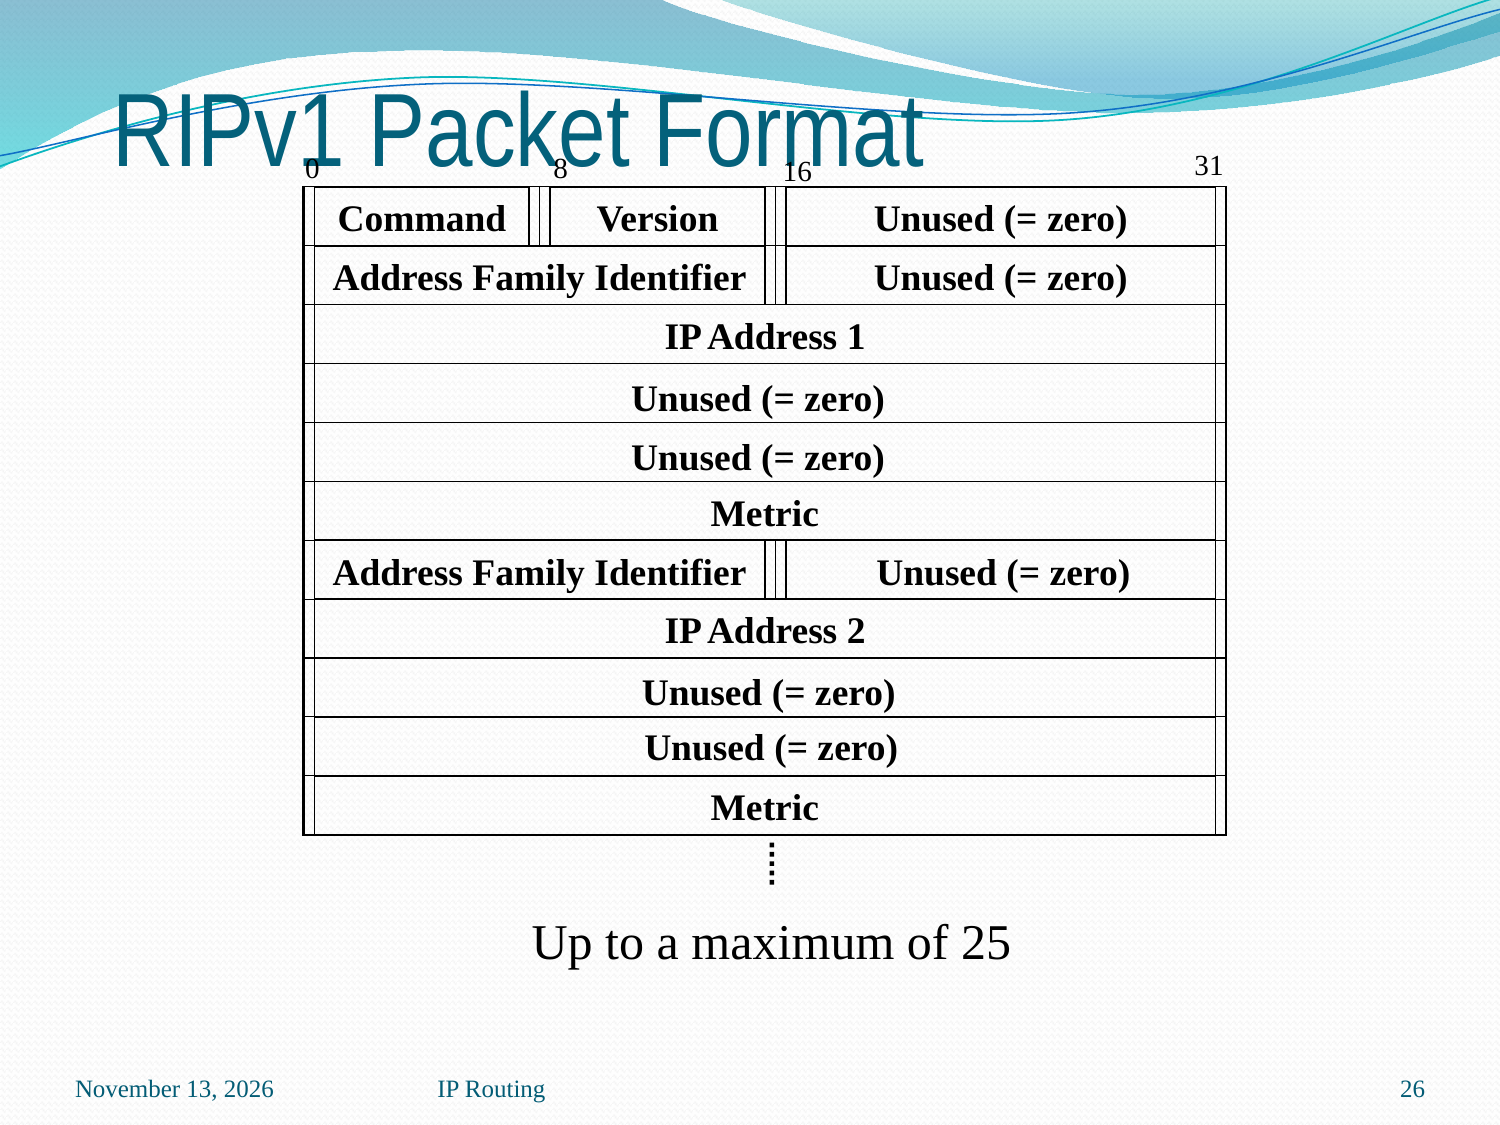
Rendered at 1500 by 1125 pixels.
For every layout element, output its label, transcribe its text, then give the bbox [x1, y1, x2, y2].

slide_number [75, 1042, 425, 1103]
footer IP Routing [437, 1042, 988, 1103]
slide_number 26 [1299, 1042, 1425, 1103]
title RIPv1 Packet Format [112, 0, 1388, 188]
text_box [290, 138, 1240, 977]
